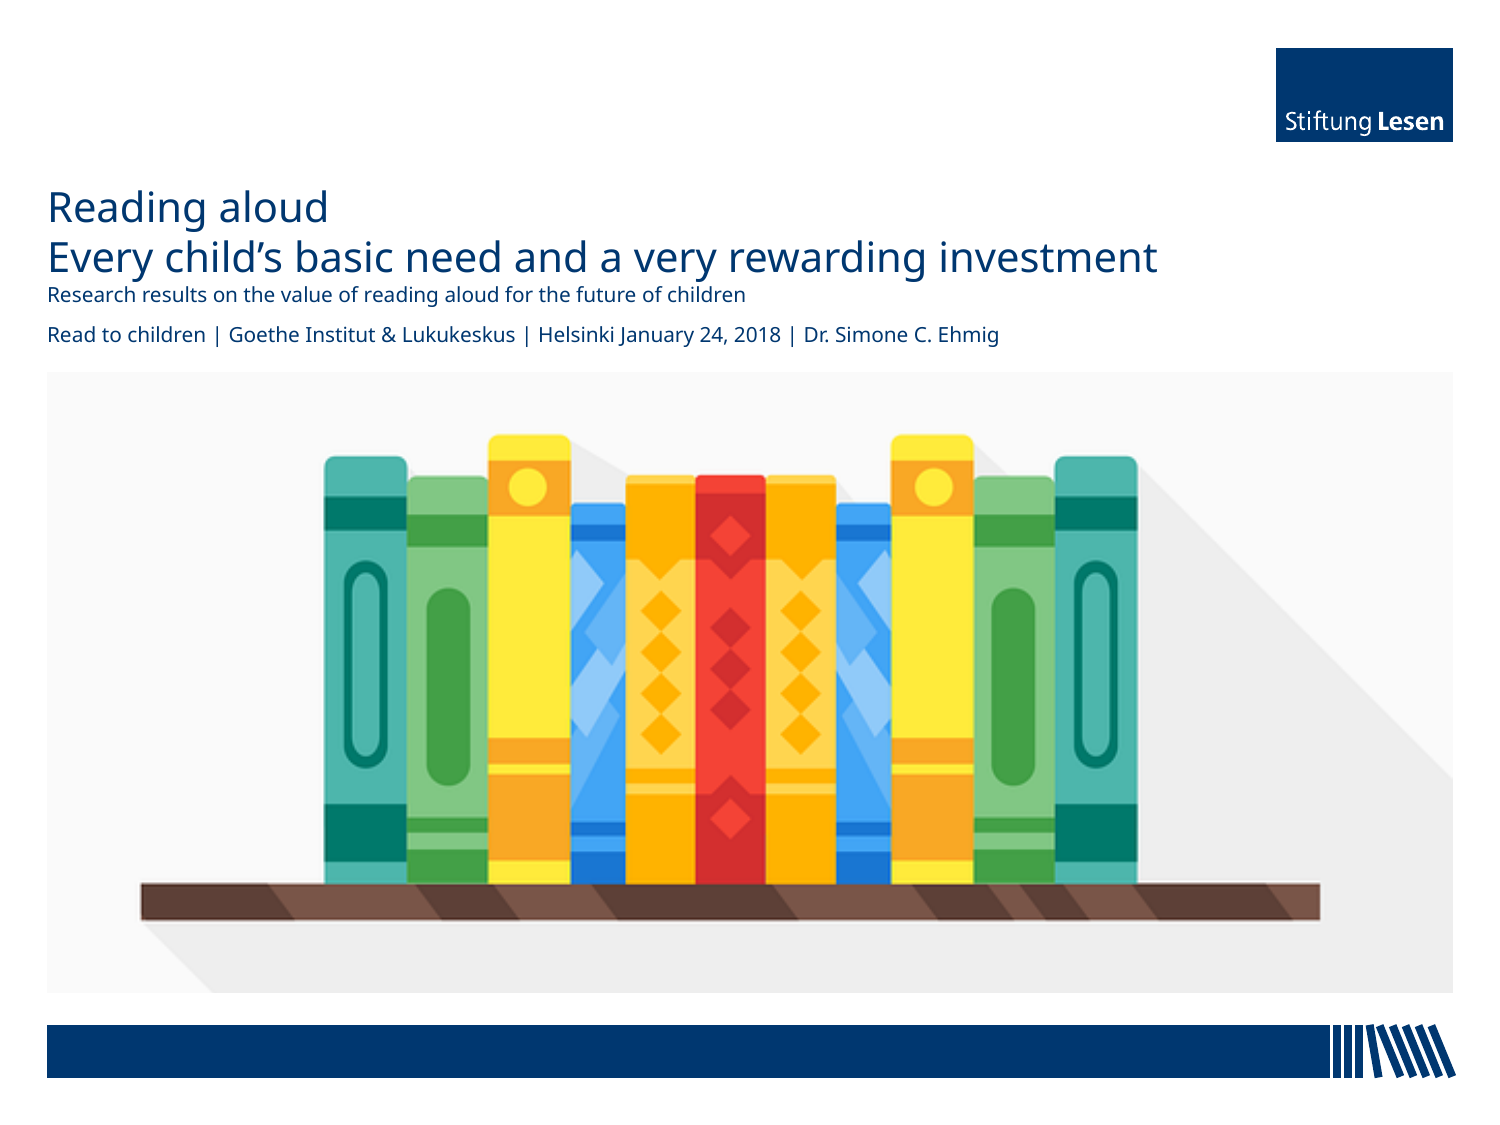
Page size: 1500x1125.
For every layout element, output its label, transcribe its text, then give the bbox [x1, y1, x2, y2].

picture [47, 372, 1453, 993]
title Reading aloud Every child’s basic need and a very rewarding investment Research results on the value of reading aloud for the future of children Read to children | Goethe Institut & Lukukeskus | Helsinki January 24, 2018 | Dr. Simone C. Ehmig [47, 142, 1211, 347]
